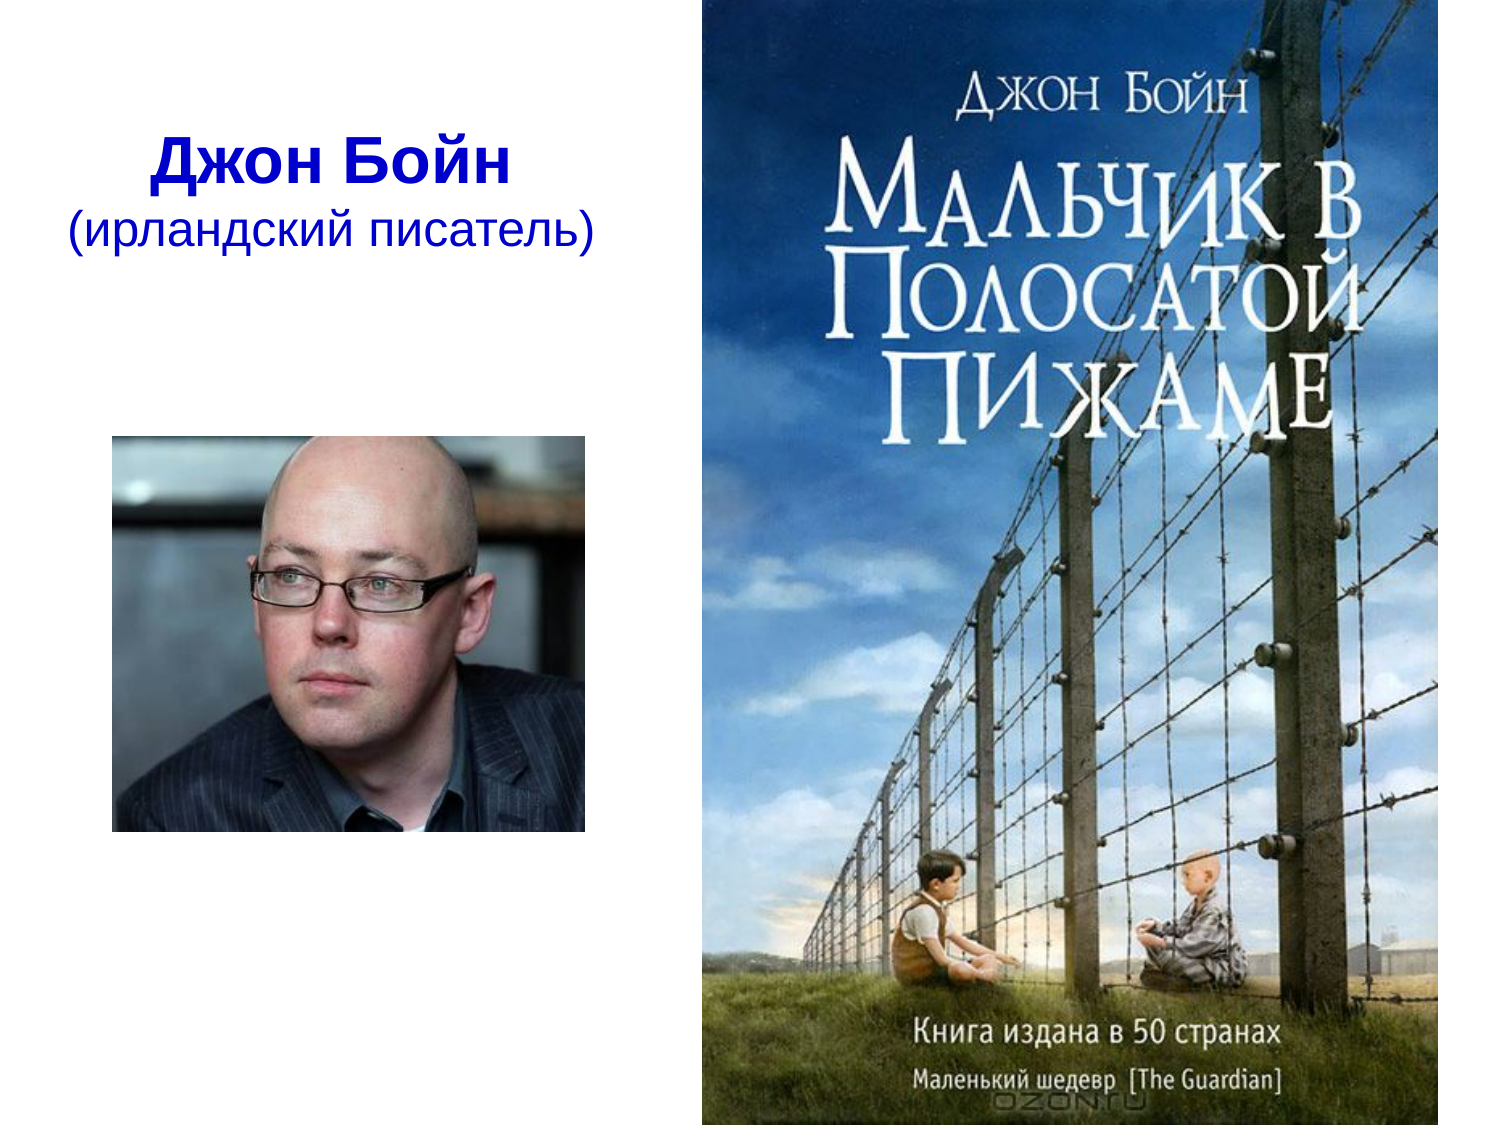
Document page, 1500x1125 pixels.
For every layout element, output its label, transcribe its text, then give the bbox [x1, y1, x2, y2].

title Джон Бойн (ирландский писатель) [0, 0, 664, 374]
picture [111, 436, 585, 833]
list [702, 0, 1438, 1125]
